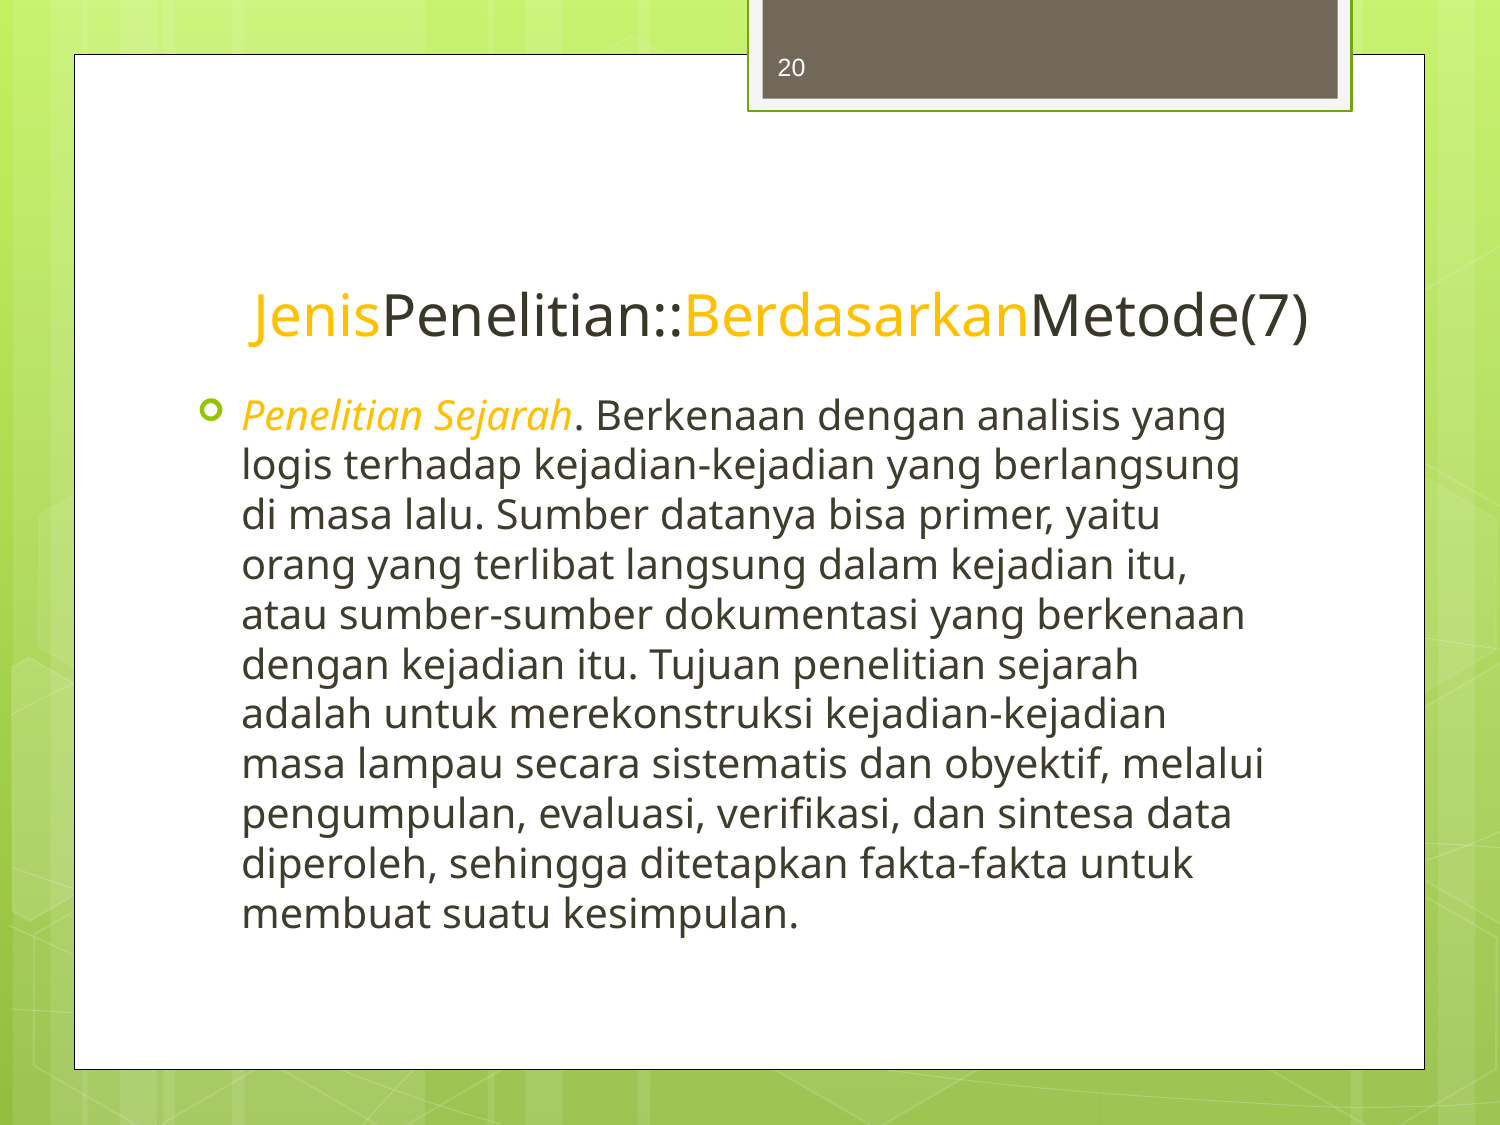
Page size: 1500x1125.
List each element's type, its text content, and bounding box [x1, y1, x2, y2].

title JenisPenelitian::BerdasarkanMetode(7) [171, 168, 1324, 357]
slide_number 20 [762, 36, 982, 97]
list Penelitian Sejarah. Berkenaan dengan analisis yang logis terhadap kejadian-kejadian yang berlangsung di masa lalu. Sumber datanya bisa primer, yaitu orang yang terlibat langsung dalam kejadian itu, atau sumber-sumber dokumentasi yang berkenaan dengan kejadian itu. Tujuan penelitian sejarah adalah untuk merekonstruksi kejadian-kejadian masa lampau secara sistematis dan obyektif, melalui pengumpulan, evaluasi, verifikasi, dan sintesa data diperoleh, sehingga ditetapkan fakta-fakta untuk membuat suatu kesimpulan. [171, 381, 1283, 957]
